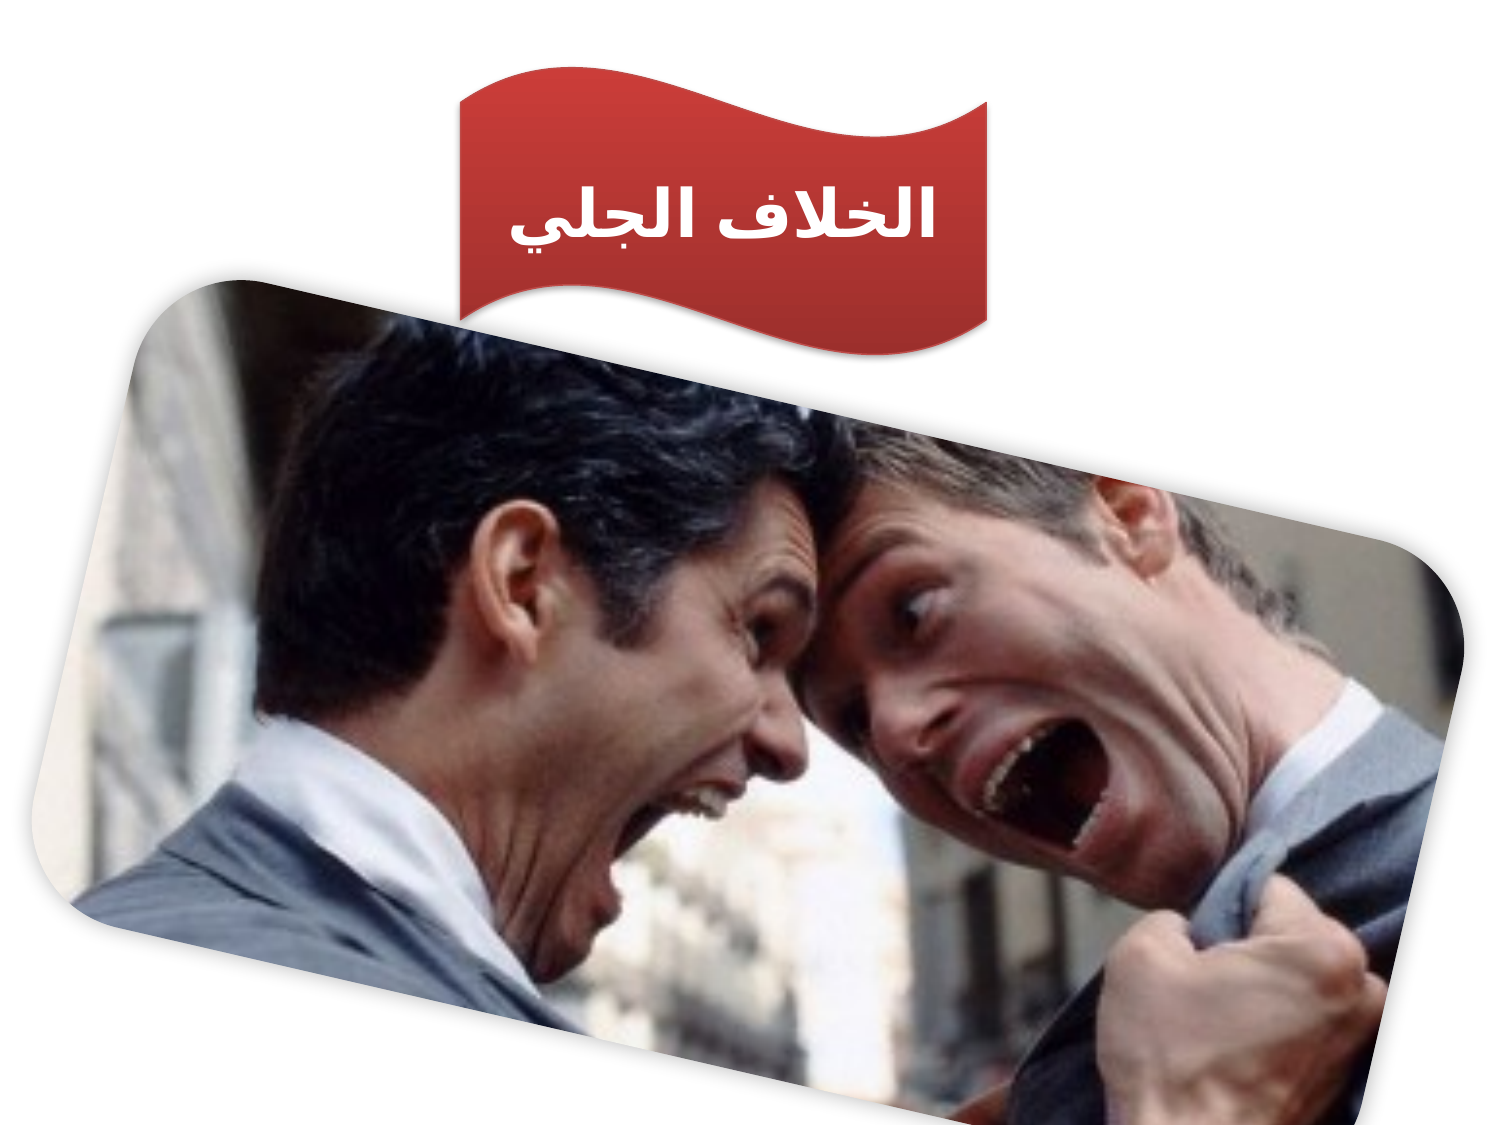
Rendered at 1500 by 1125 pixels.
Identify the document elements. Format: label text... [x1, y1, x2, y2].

text_box الخلاف الجلي [459, 66, 987, 356]
picture [31, 280, 1465, 1125]
